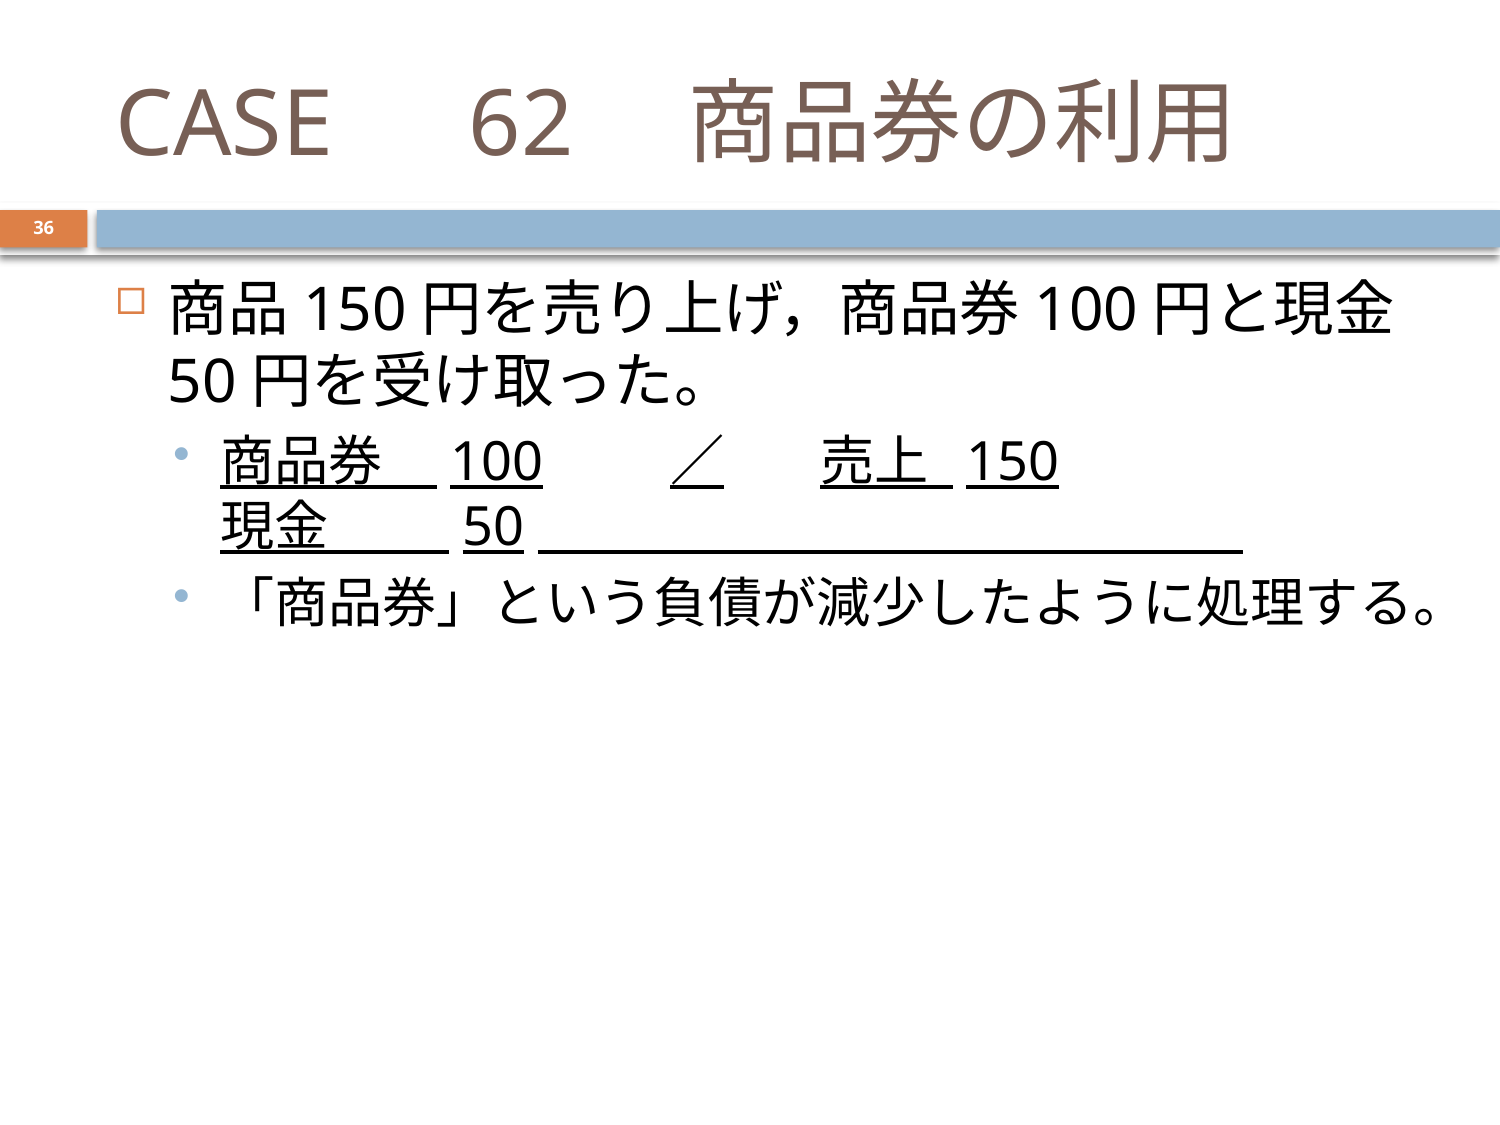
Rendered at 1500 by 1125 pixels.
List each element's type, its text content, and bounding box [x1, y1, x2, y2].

slide_number 36 [0, 208, 88, 249]
list 商品150円を売り上げ，商品券100円と現金50円を受け取った。 商品券 100 ／ 売上 150 現金 50 ｜ 「商品券」という負債が減少したように処理する。 [100, 262, 1438, 1083]
title CASE 62 商品券の利用 [100, 37, 1438, 200]
